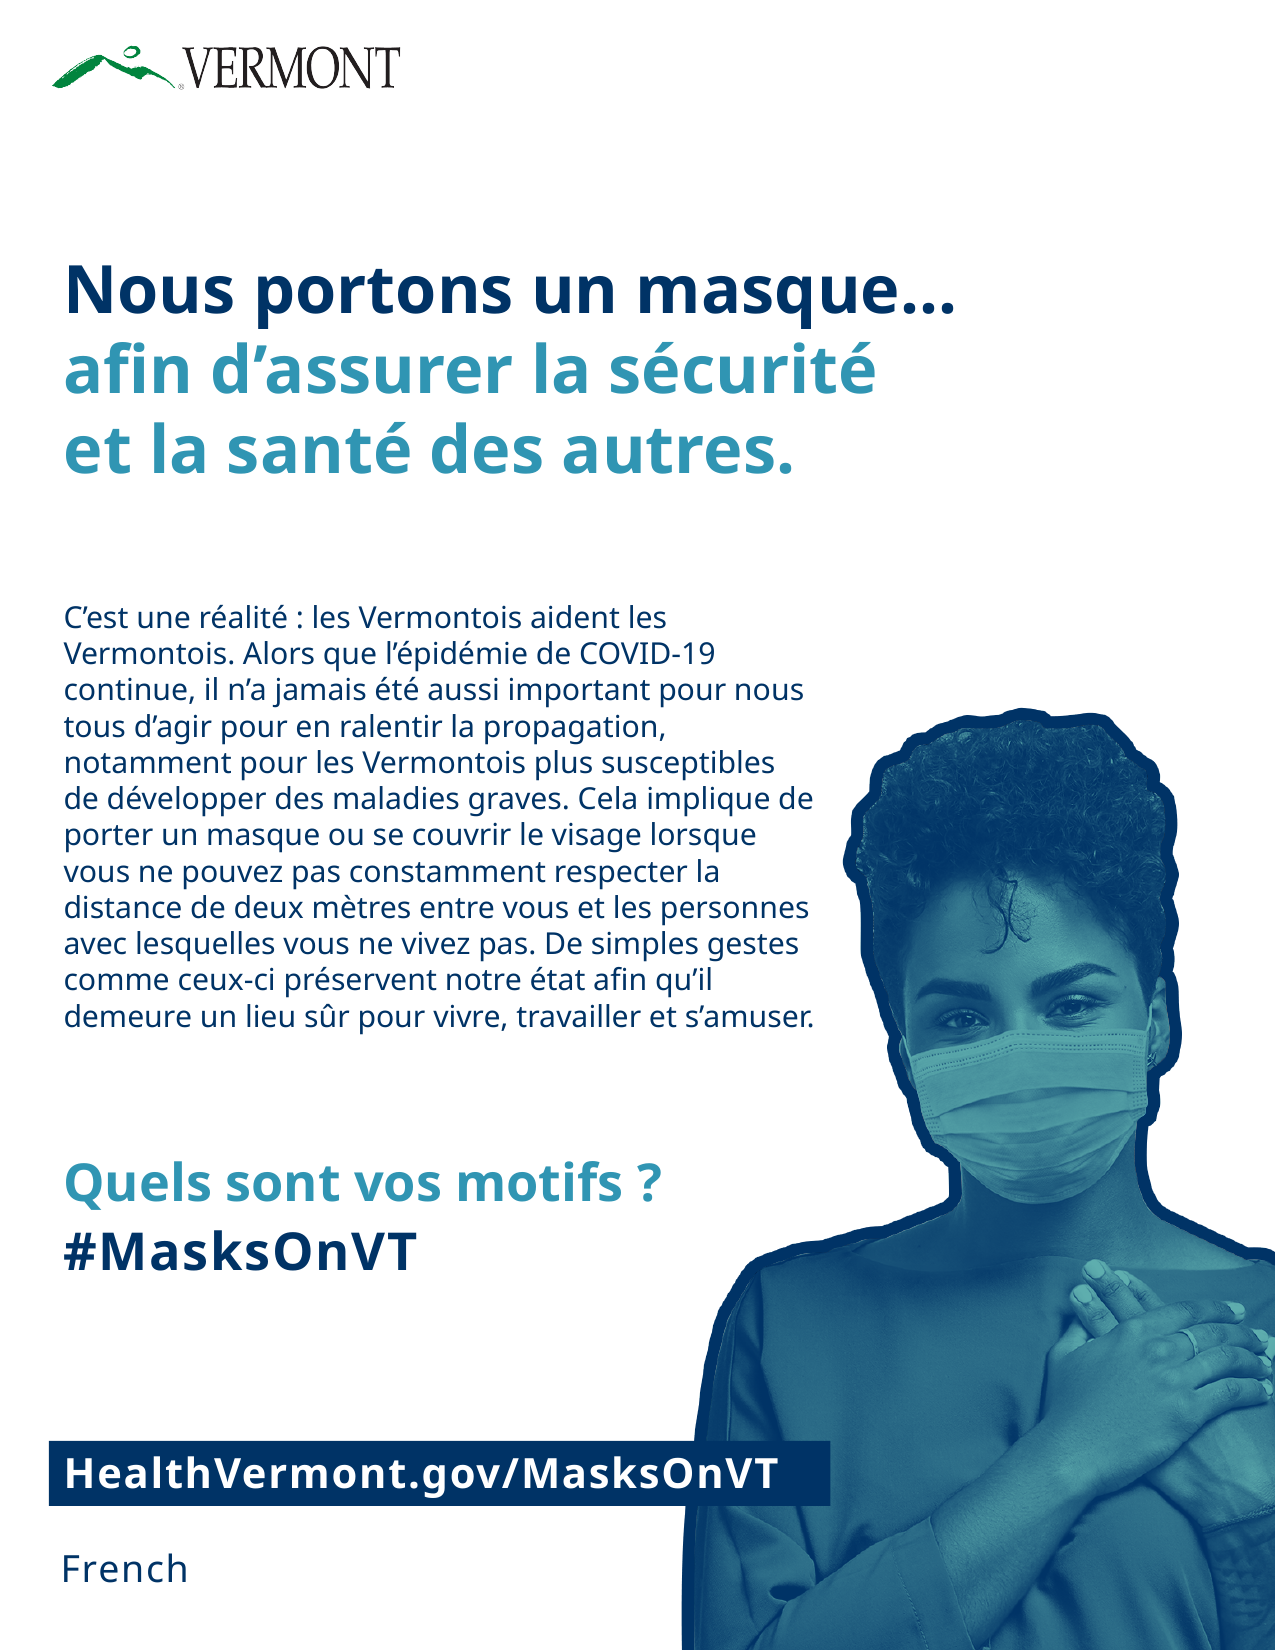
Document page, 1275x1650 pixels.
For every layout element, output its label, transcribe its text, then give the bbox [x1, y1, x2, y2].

picture [48, 45, 404, 91]
text_box French [60, 1545, 498, 1591]
text_box Nous portons un masque... afin d’assurer la sécurité et la santé des autres. [48, 239, 1194, 495]
text_box HealthVermont.gov/MasksOnVT [48, 1439, 639, 1504]
picture [639, 665, 1275, 1650]
text_box C’est une réalité : les Vermontois aident les Vermontois. Alors que l’épidémie de COVID-19 continue, il n’a jamais été aussi important pour nous tous d’agir pour en ralentir la propagation, notamment pour les Vermontois plus susceptibles de développer des maladies graves. Cela implique de porter un masque ou se couvrir le visage lorsque vous ne pouvez pas constamment respecter la distance de deux mètres entre vous et les personnes avec lesquelles vous ne vivez pas. De simples gestes comme ceux-ci préservent notre état afin qu’il demeure un lieu sûr pour vivre, travailler et s’amuser. Quels sont vos motifs ? #MasksOnVT [48, 590, 831, 1352]
